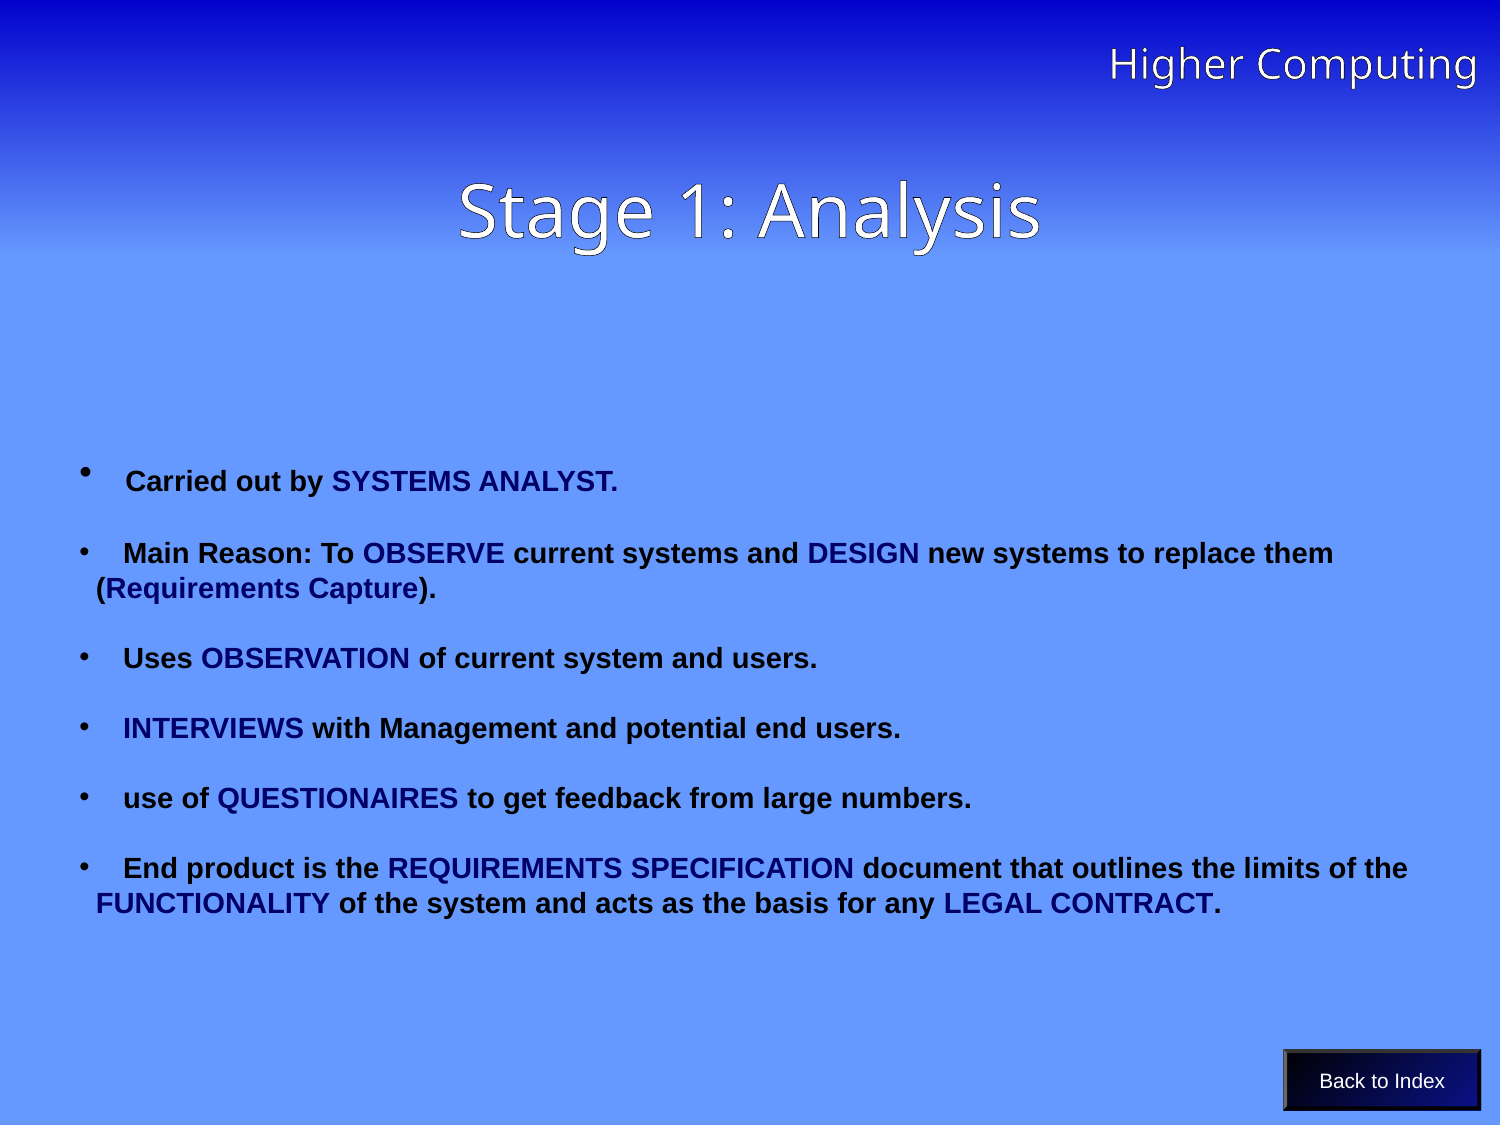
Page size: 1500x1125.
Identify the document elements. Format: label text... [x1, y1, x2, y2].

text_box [1283, 1048, 1482, 1111]
text_box Higher Computing [1104, 33, 1483, 91]
text_box [0, 0, 1500, 256]
text_box Carried out by SYSTEMS ANALYST. Main Reason: To OBSERVE current systems and DESIGN new systems to replace them (Requirements Capture). Uses OBSERVATION of current system and users. INTERVIEWS with Management and potential end users. use of QUESTIONAIRES to get feedback from large numbers. End product is the REQUIREMENTS SPECIFICATION document that outlines the limits of the FUNCTIONALITY of the system and acts as the basis for any LEGAL CONTRACT. [79, 454, 1409, 919]
text_box Stage 1: Analysis [400, 160, 1100, 255]
